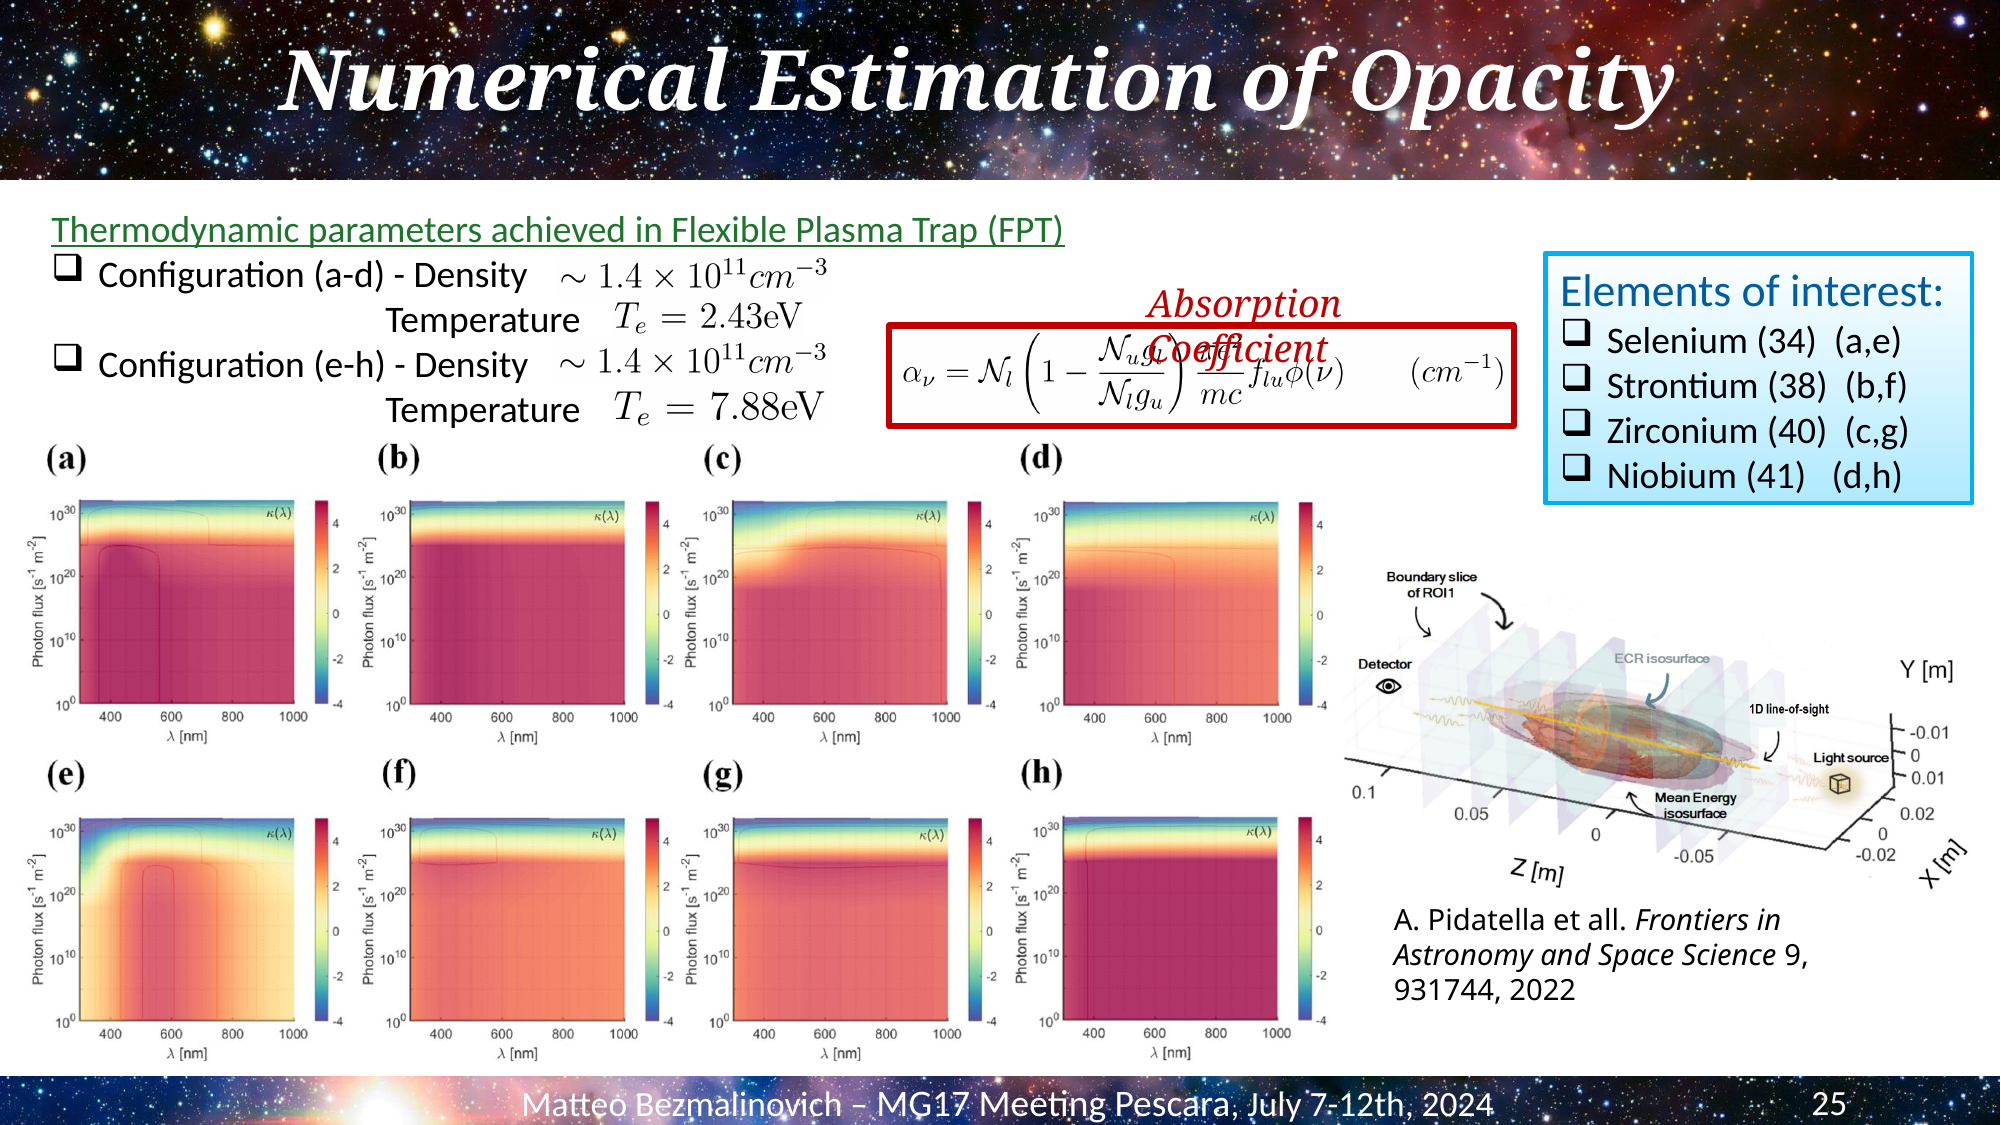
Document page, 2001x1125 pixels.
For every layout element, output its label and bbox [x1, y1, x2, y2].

picture [22, 435, 1987, 1072]
text_box [36, 197, 1092, 440]
picture [892, 328, 1511, 424]
list [0, 0, 2000, 1125]
